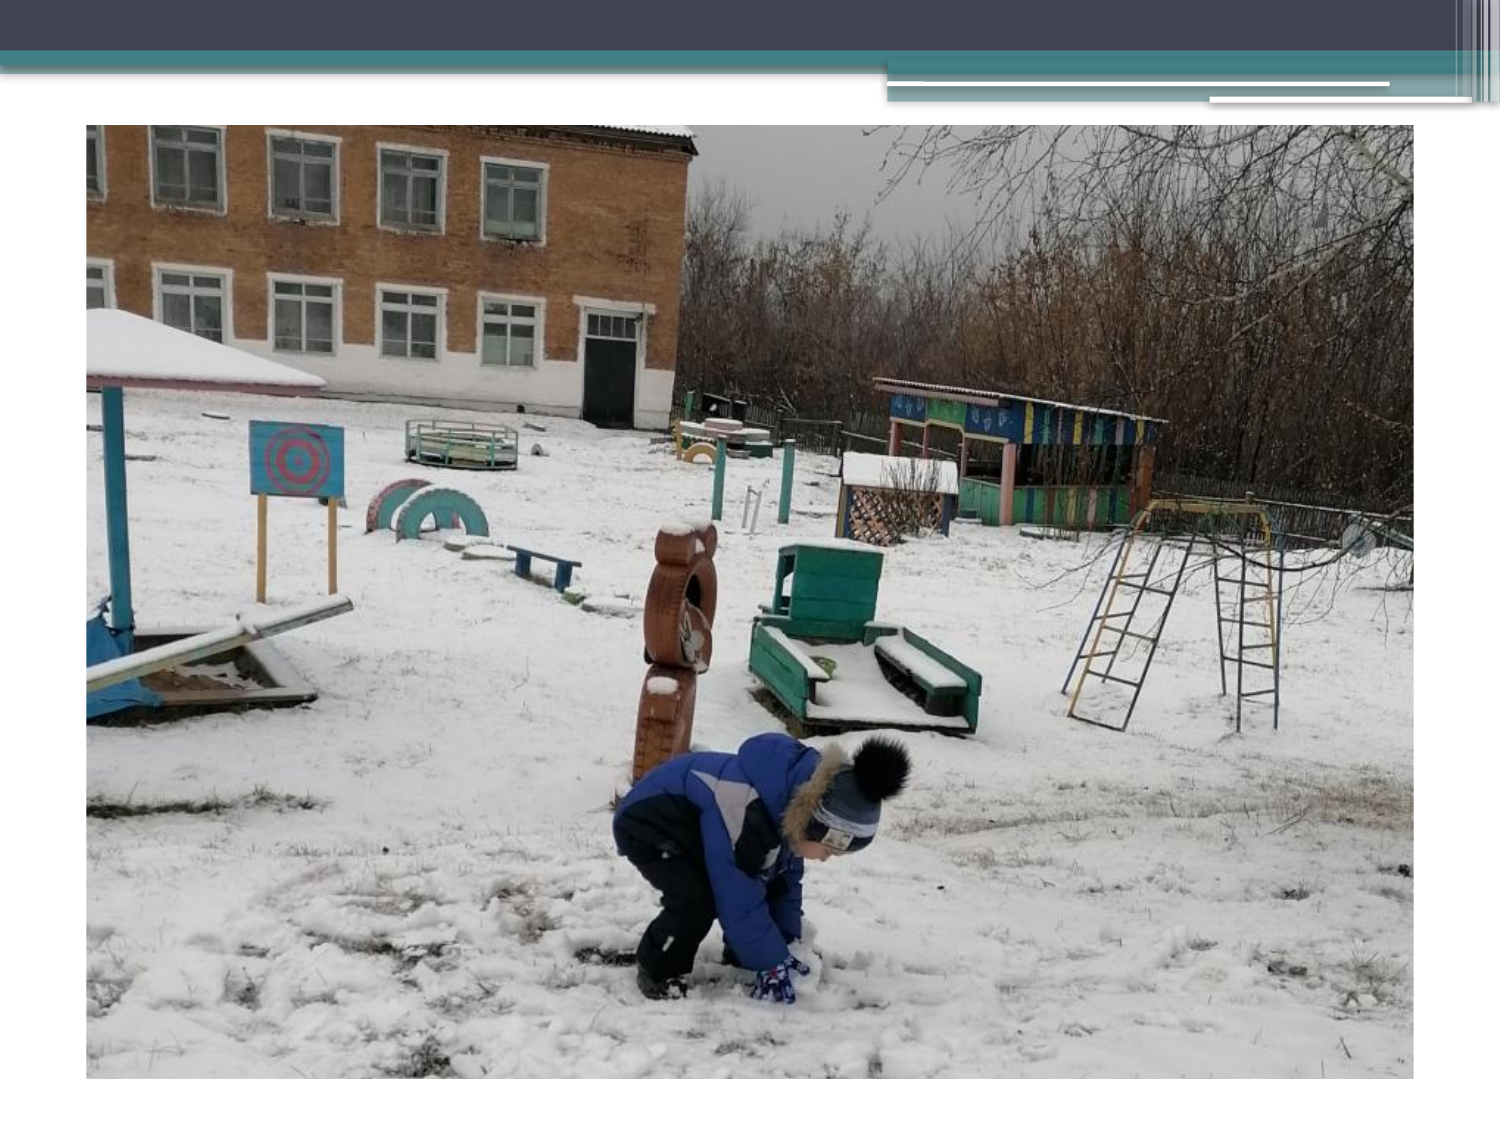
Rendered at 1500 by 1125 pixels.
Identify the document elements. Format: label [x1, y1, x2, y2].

list [86, 125, 1414, 1079]
